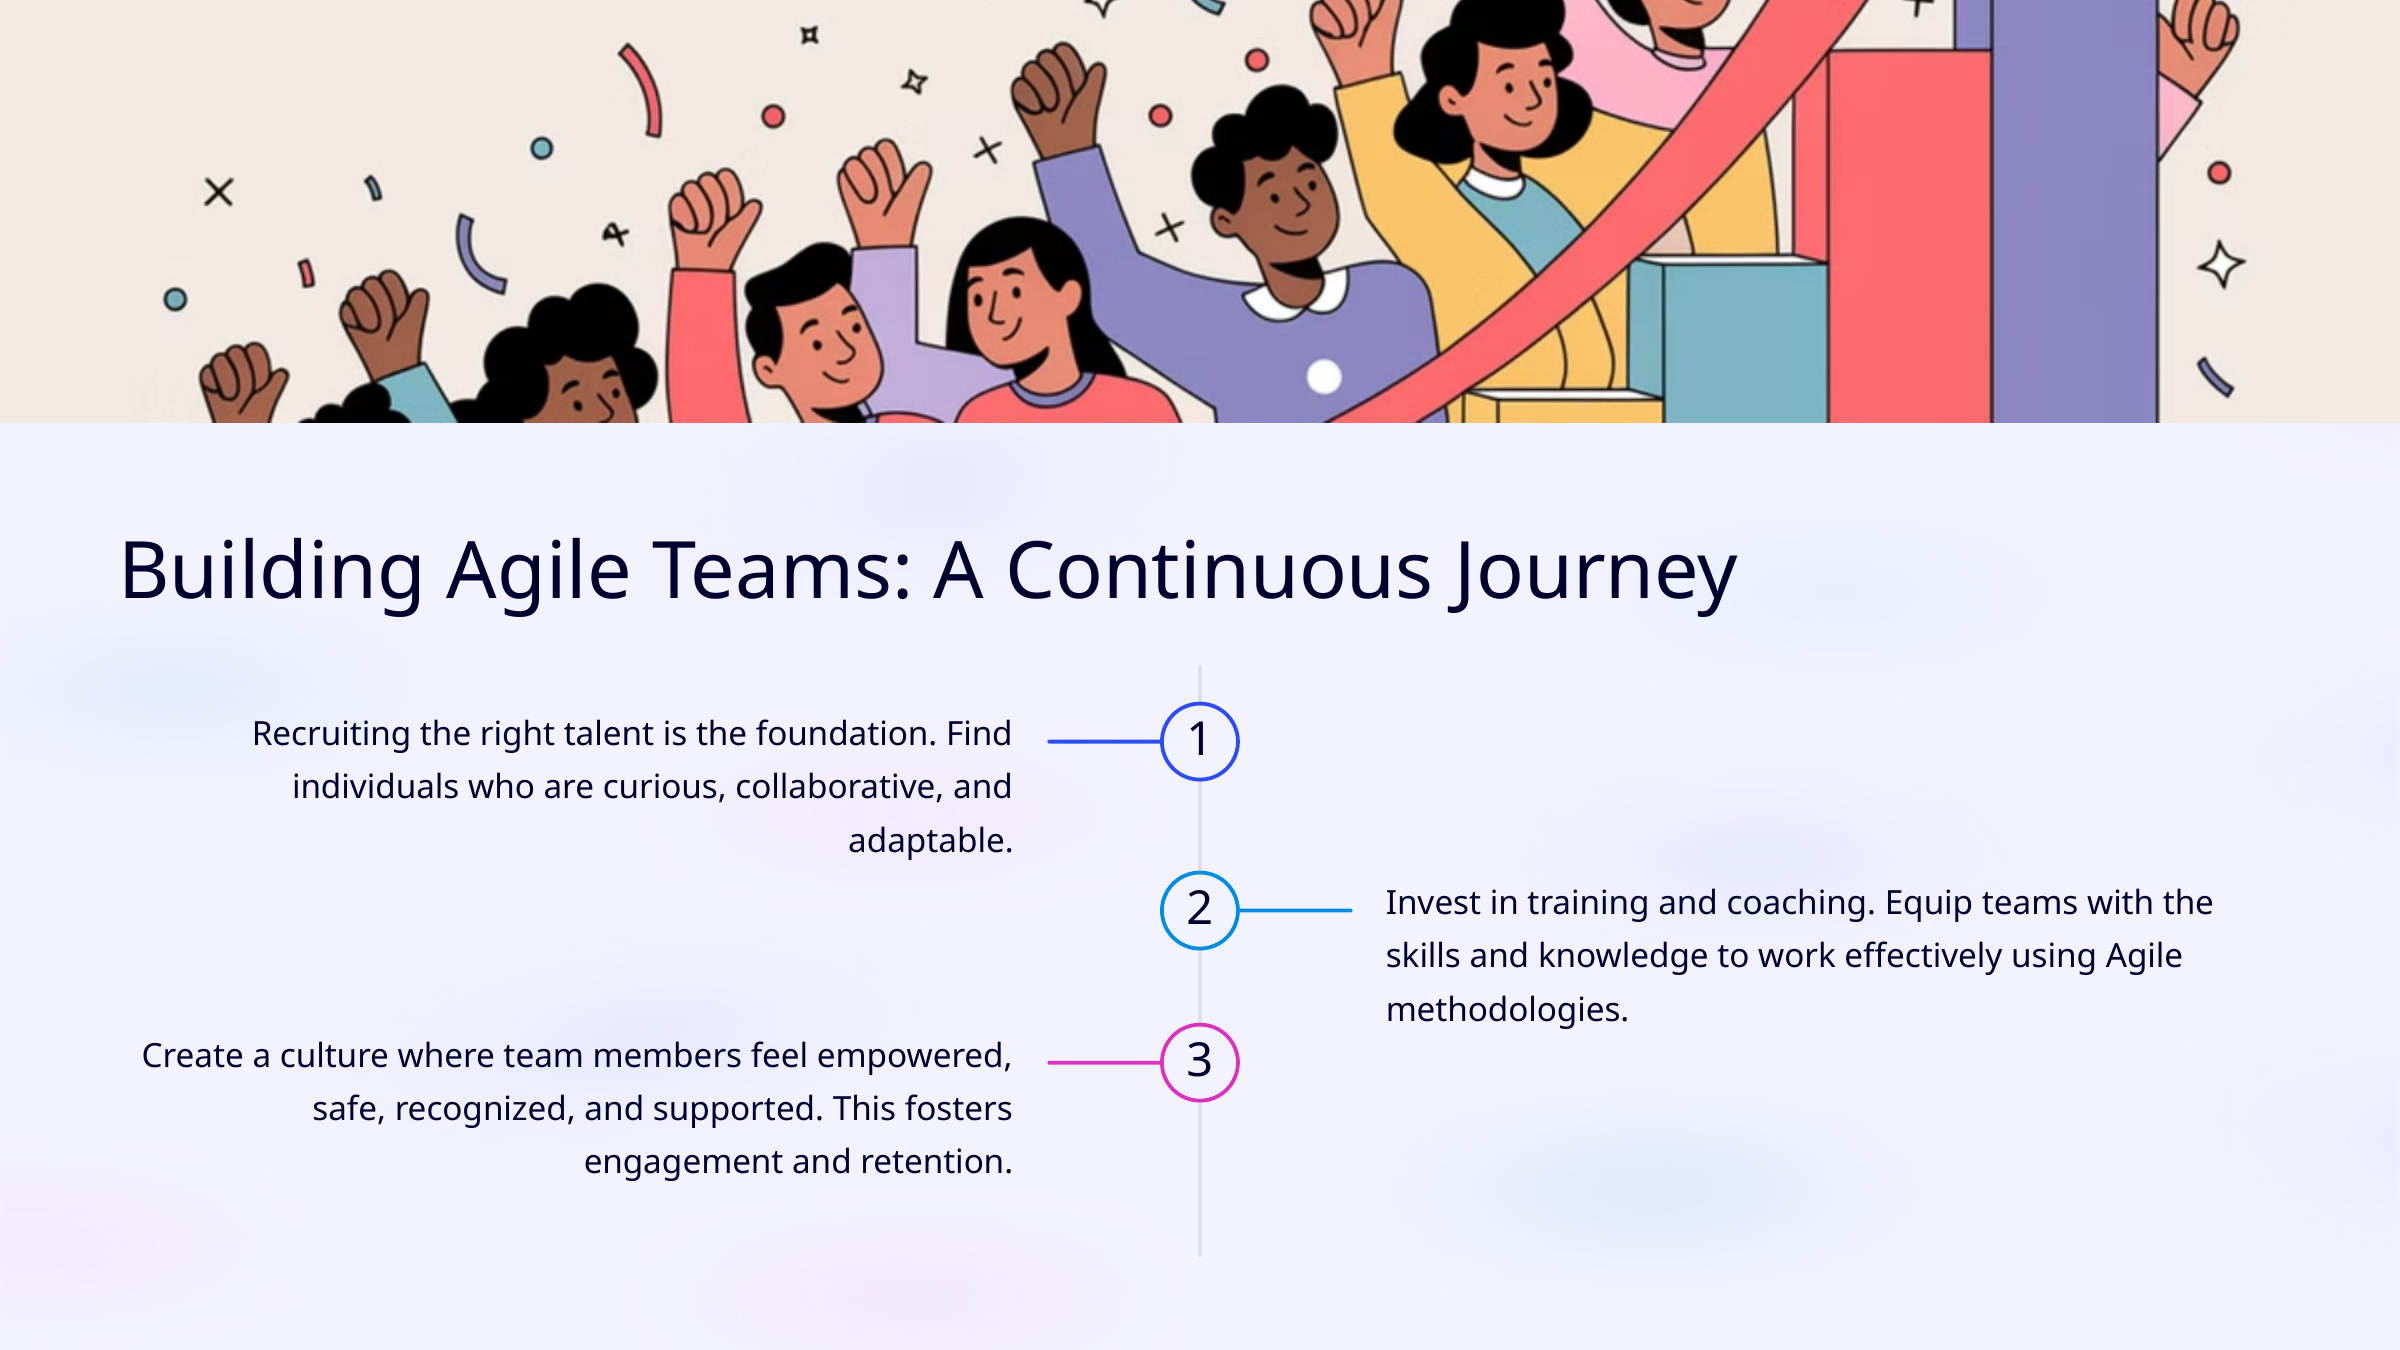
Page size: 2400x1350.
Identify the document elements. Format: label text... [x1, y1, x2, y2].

text_box [1047, 1060, 1162, 1065]
text_box [1161, 872, 1238, 949]
text_box Create a culture where team members feel empowered, safe, recognized, and supported. This fosters engagement and retention. [118, 1020, 1015, 1183]
text_box [1198, 1101, 1202, 1258]
text_box [1198, 780, 1202, 872]
text_box 3 [1185, 1038, 1215, 1087]
text_box [1161, 1024, 1238, 1101]
text_box [1238, 908, 1353, 913]
text_box [1198, 949, 1202, 1024]
text_box Invest in training and coaching. Equip teams with the skills and knowledge to work effectively using Agile methodologies. [1385, 868, 2282, 977]
text_box [1161, 703, 1238, 780]
picture [0, 0, 2400, 423]
text_box [1047, 739, 1162, 744]
text_box 1 [1185, 717, 1215, 766]
text_box 2 [1185, 886, 1215, 935]
text_box [1198, 665, 1202, 703]
text_box Recruiting the right talent is the foundation. Find individuals who are curious, collaborative, and adaptable. [118, 699, 1015, 808]
text_box Building Agile Teams: A Continuous Journey [118, 515, 1716, 615]
